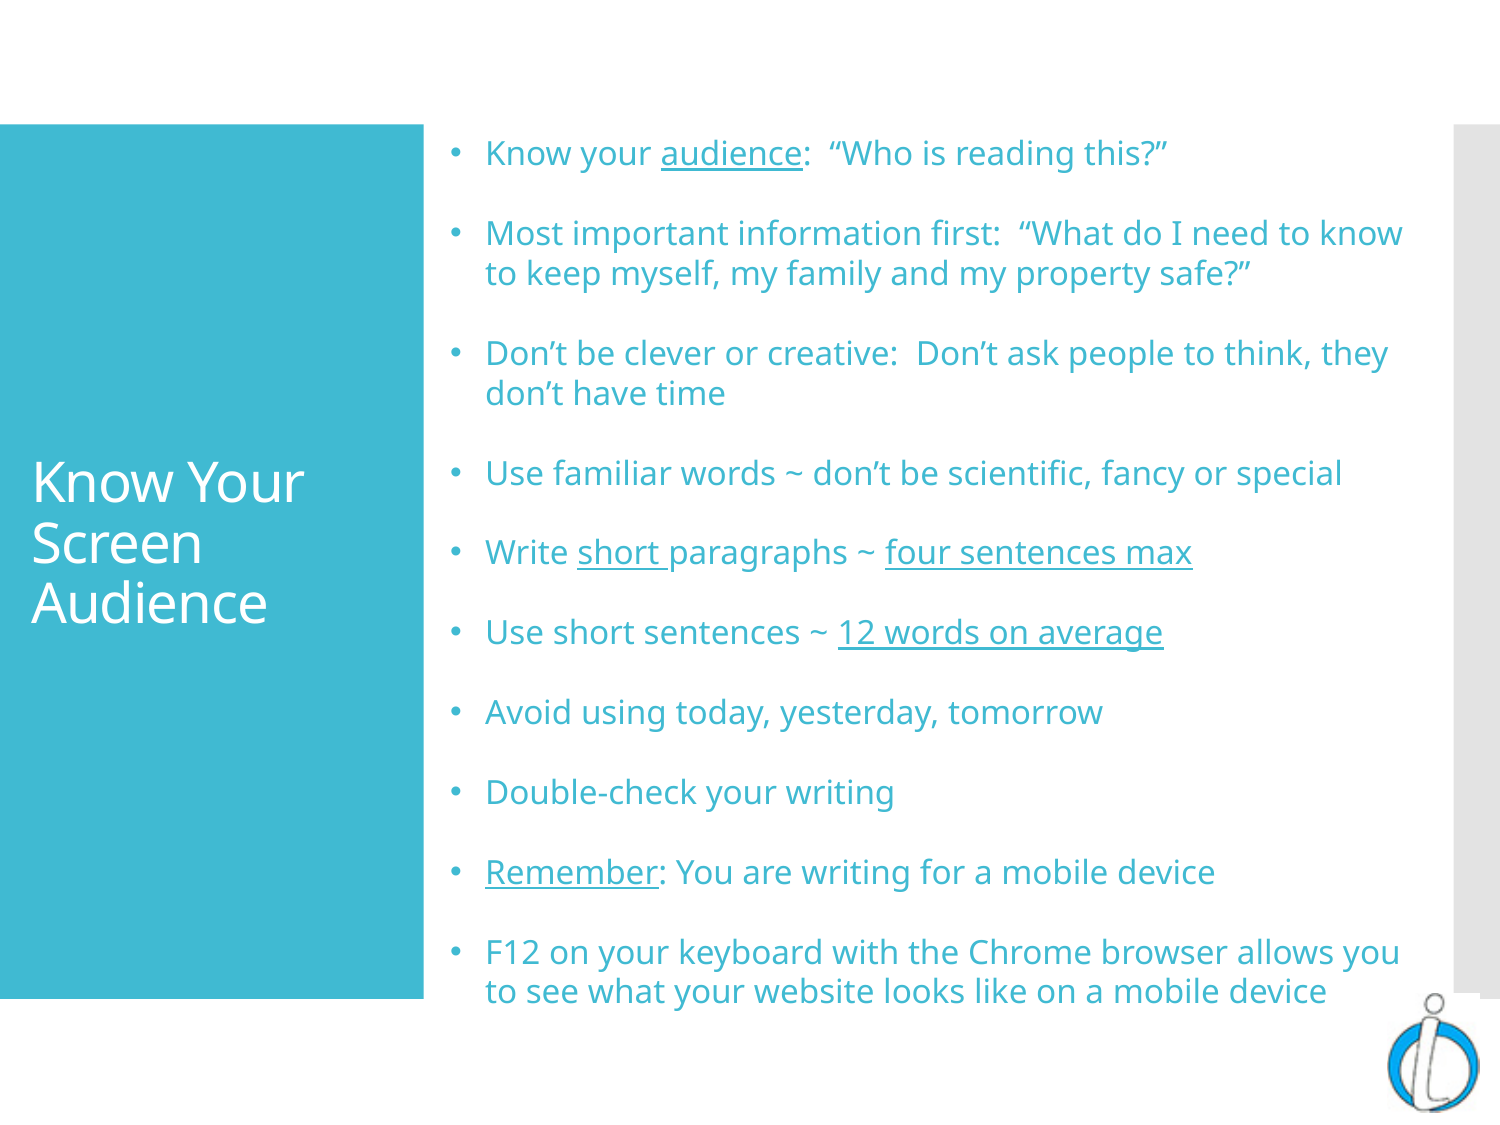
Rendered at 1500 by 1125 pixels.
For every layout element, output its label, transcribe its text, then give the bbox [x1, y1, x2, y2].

picture [1387, 992, 1480, 1113]
title Know Your Screen Audience [16, 278, 412, 845]
text_box Know your audience: “Who is reading this?” Most important information first: “What do I need to know to keep myself, my family and my property safe?” Don’t be clever or creative: Don’t ask people to think, they don’t have time Use familiar words ~ don’t be scientific, fancy or special Write short paragraphs ~ four sentences max Use short sentences ~ 12 words on average Avoid using today, yesterday, tomorrow Double-check your writing Remember: You are writing for a mobile device F12 on your keyboard with the Chrome browser allows you to see what your website looks like on a mobile device [435, 125, 1437, 1052]
